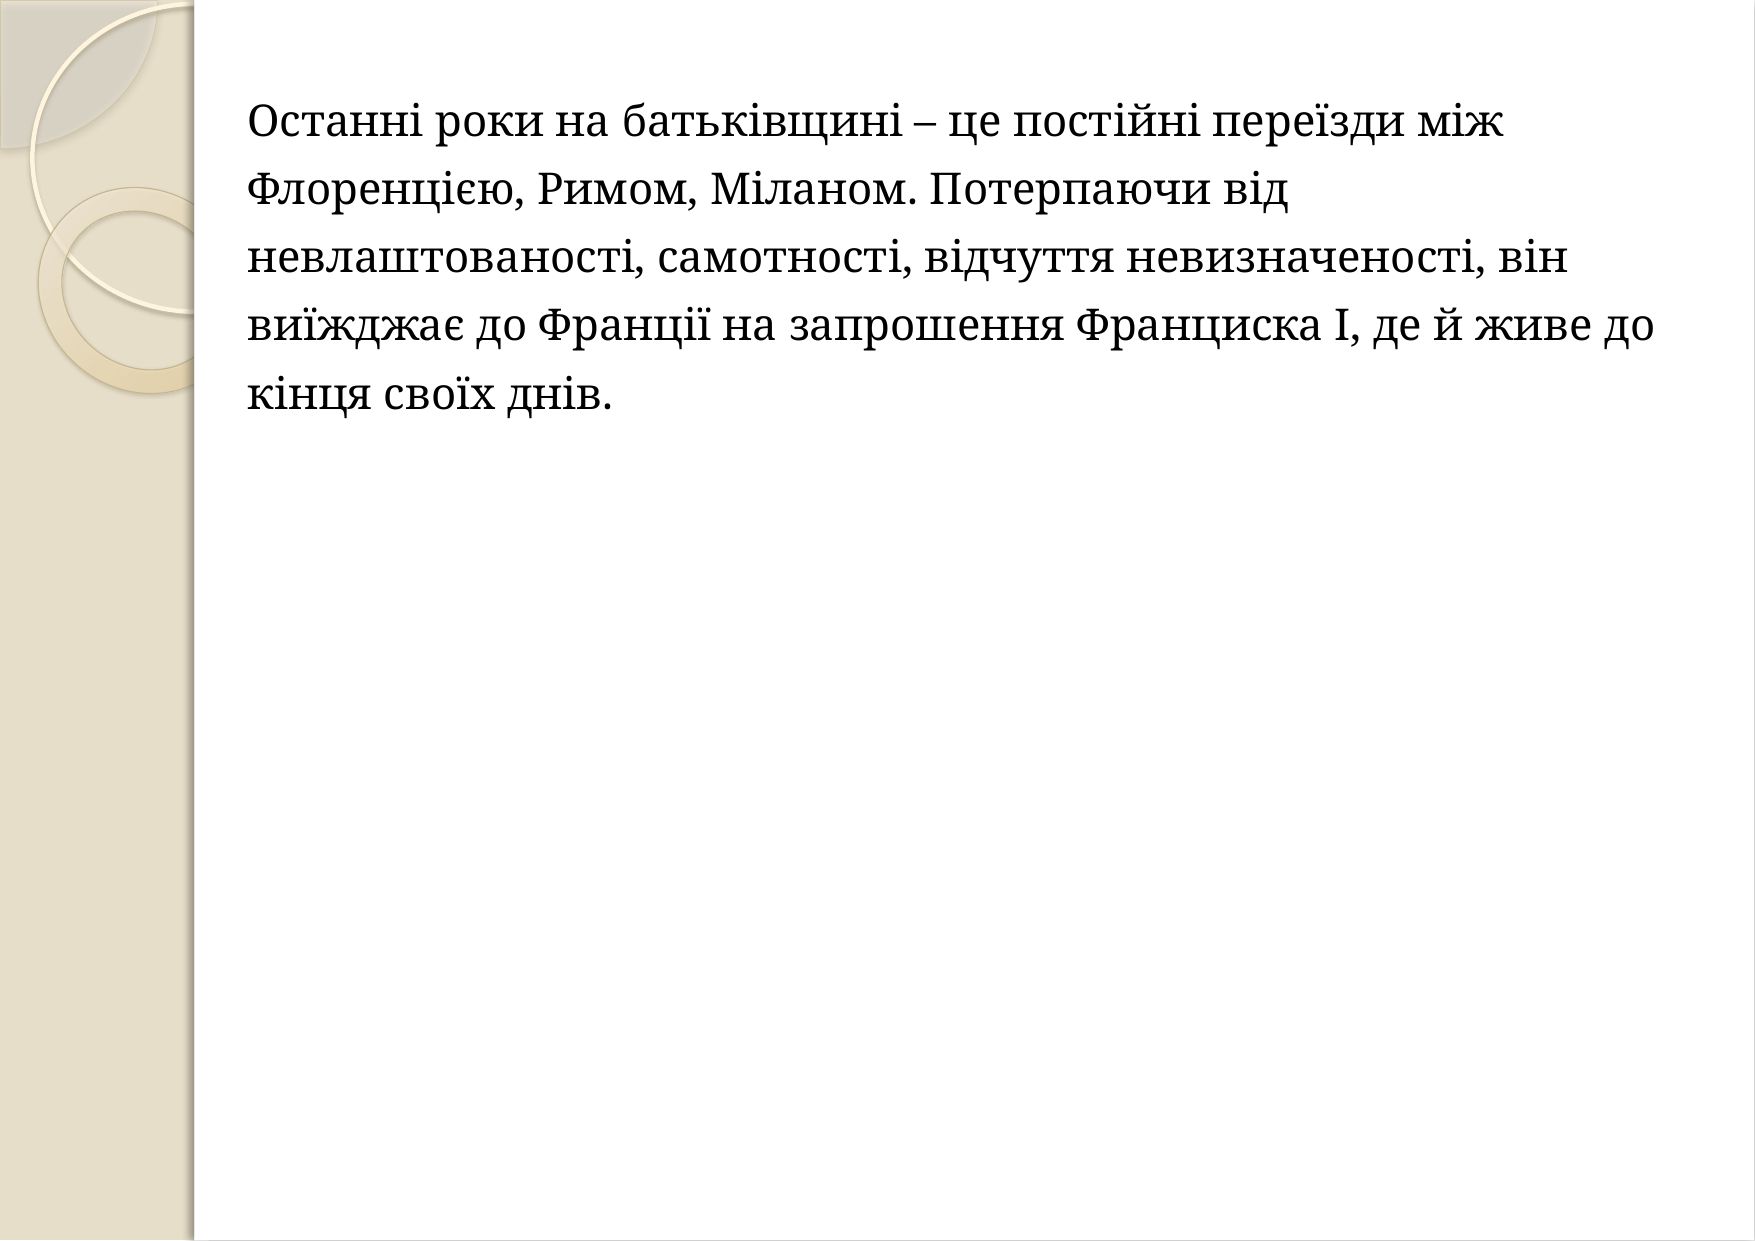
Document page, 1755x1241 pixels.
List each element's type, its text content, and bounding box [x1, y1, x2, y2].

text_box Останні роки на батьківщині – це постійні переїзди між Флоренцією, Римом, Міланом. Потерпаючи від невлаштованості, самотності, відчуття невизначеності, він виїжджає до Франції на запрошення Франциска І, де й живе до кінця своїх днів. [232, 69, 1674, 426]
